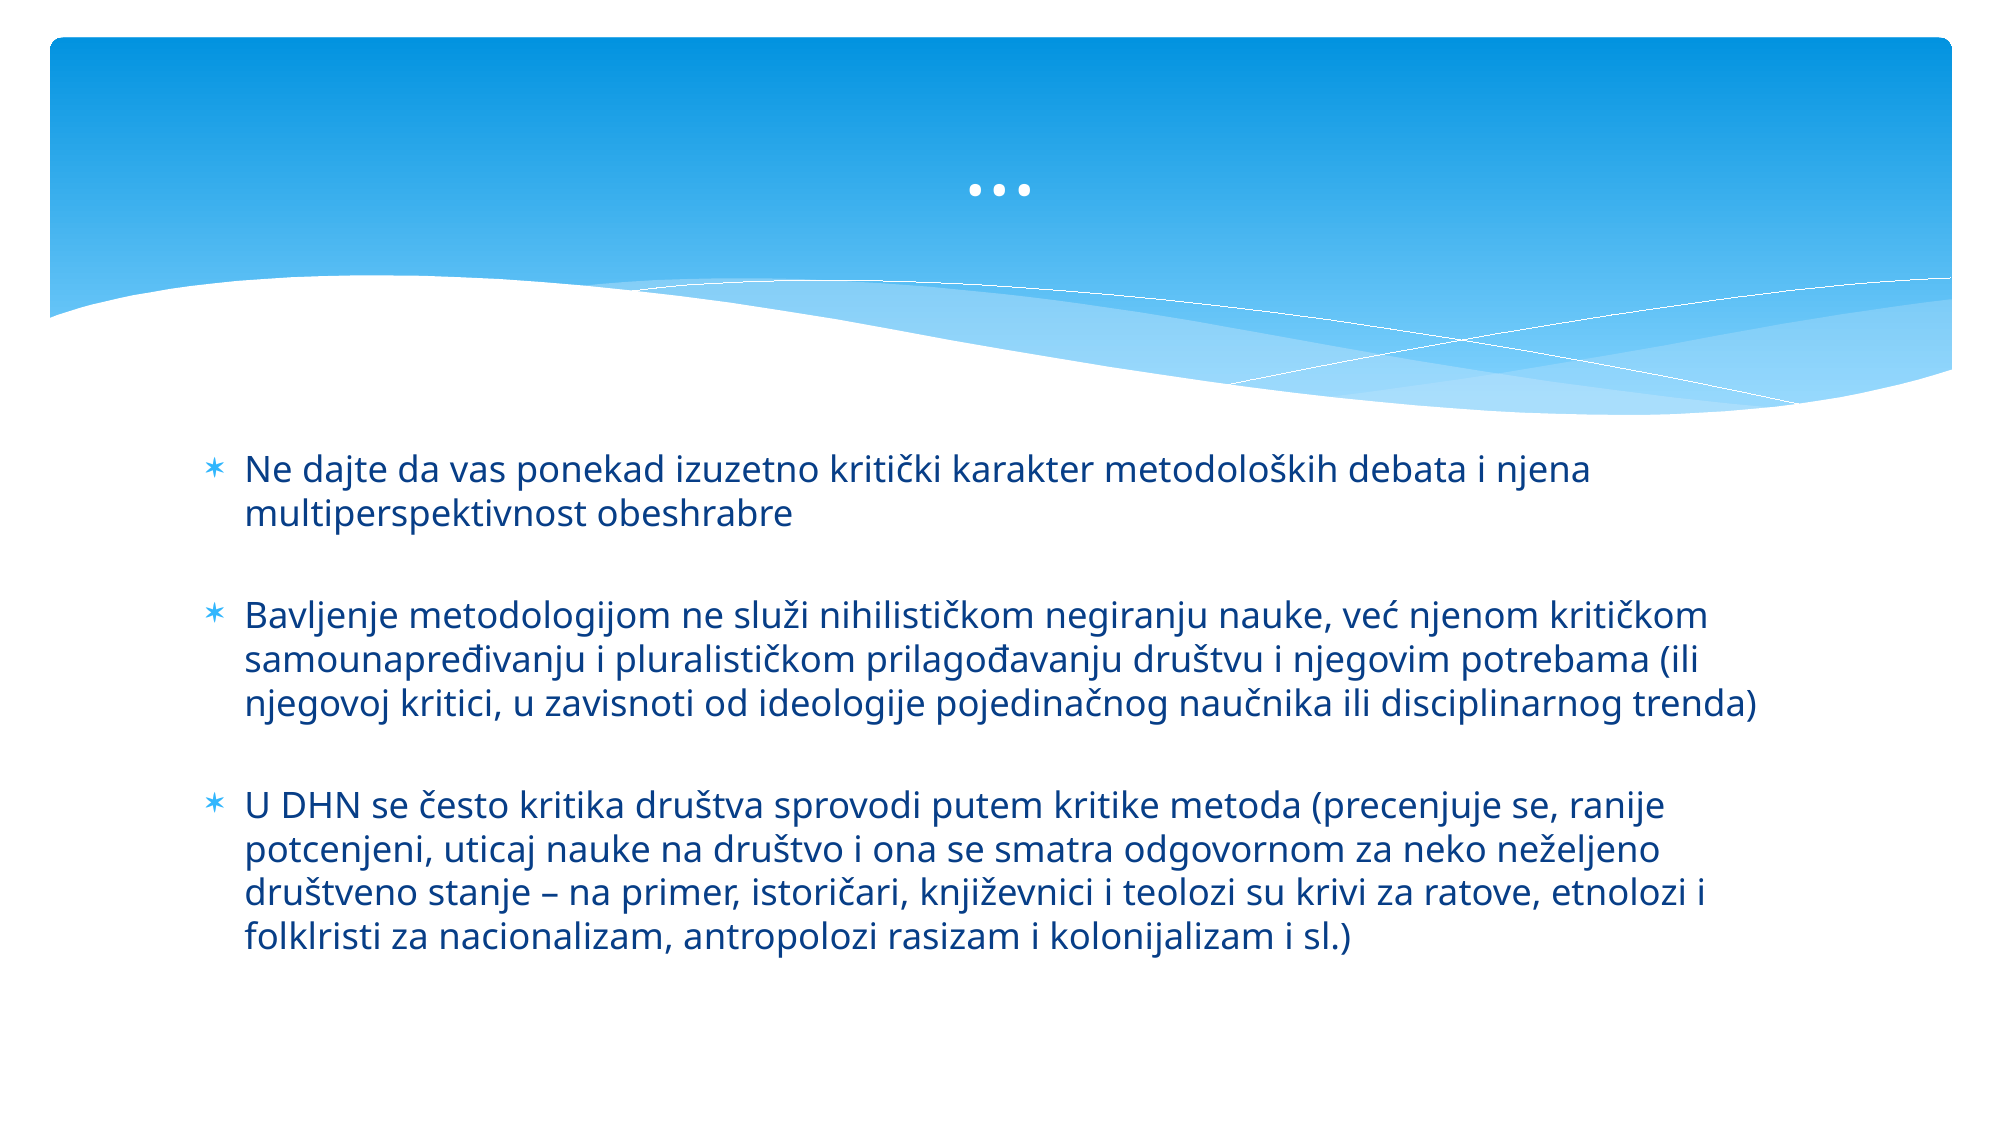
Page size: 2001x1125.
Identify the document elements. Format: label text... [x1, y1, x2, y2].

list Ne dajte da vas ponekad izuzetno kritički karakter metodoloških debata i njena multiperspektivnost obeshrabre Bavljenje metodologijom ne služi nihilističkom negiranju nauke, već njenom kritičkom samounapređivanju i pluralističkom prilagođavanju društvu i njegovim potrebama (ili njegovoj kritici, u zavisnoti od ideologije pojedinačnog naučnika ili disciplinarnog trenda) U DHN se često kritika društva sprovodi putem kritike metoda (precenjuje se, ranije potcenjeni, uticaj nauke na društvo i ona se smatra odgovornom za neko neželjeno društveno stanje – na primer, istoričari, književnici i teolozi su krivi za ratove, etnolozi i folklristi za nacionalizam, antropolozi rasizam i kolonijalizam i sl.) [190, 438, 1812, 1005]
title ... [99, 55, 1900, 261]
